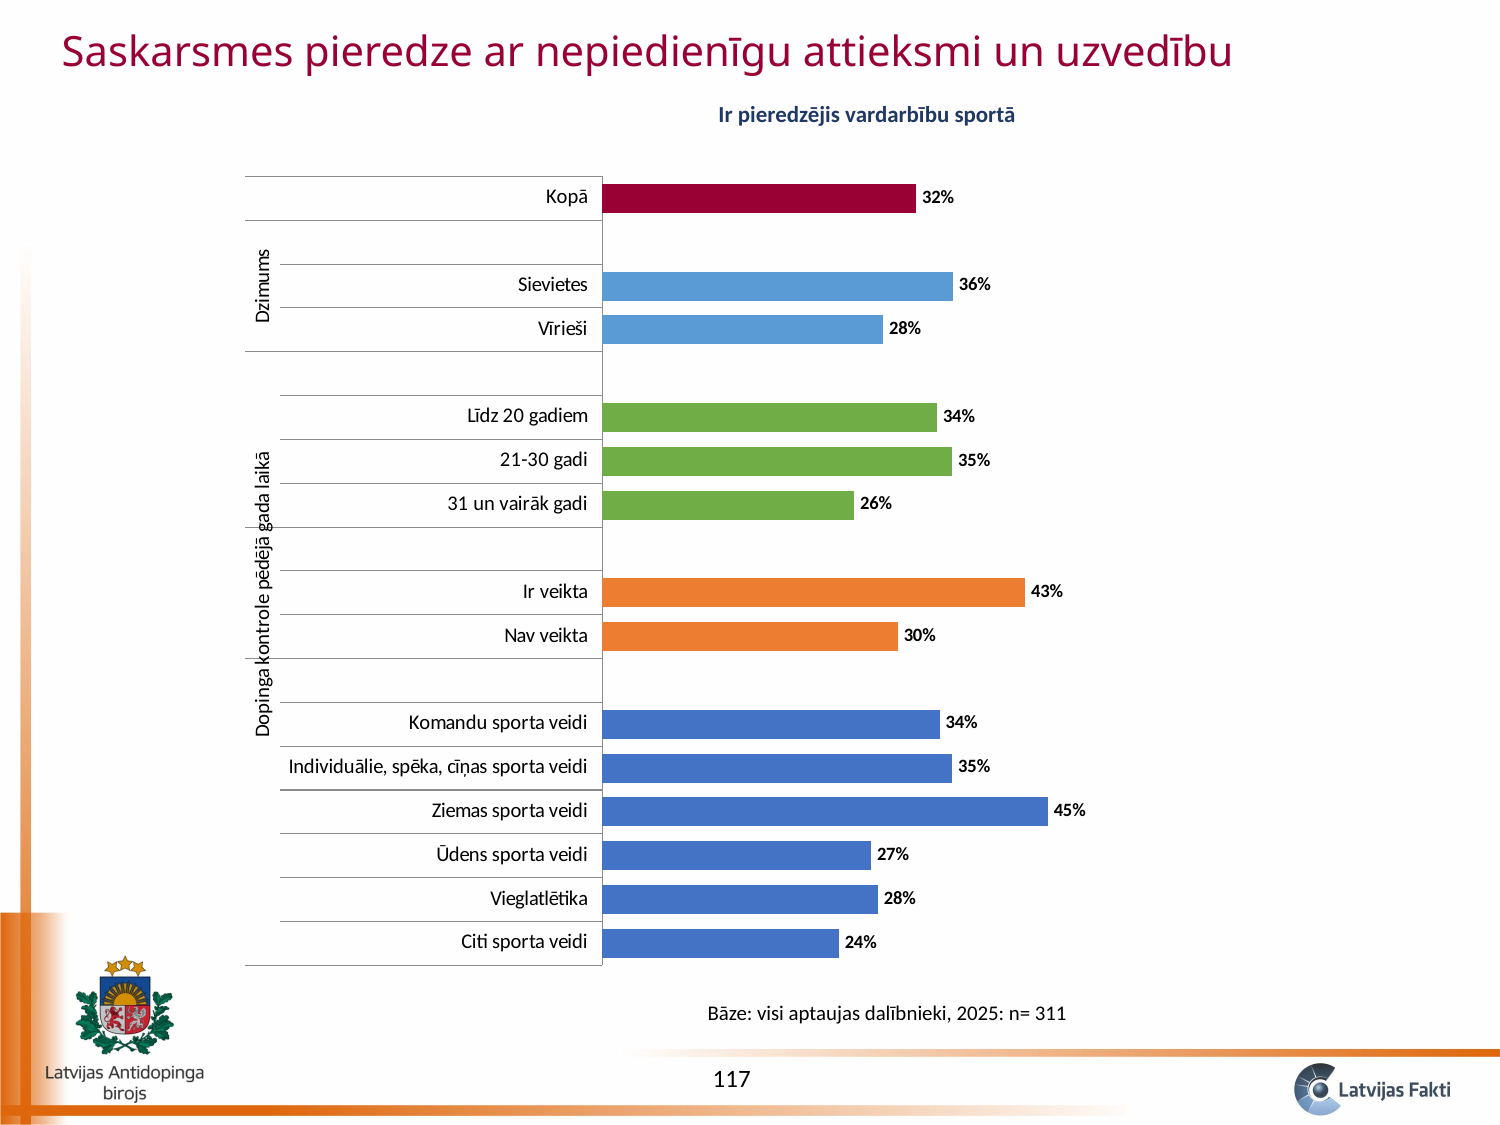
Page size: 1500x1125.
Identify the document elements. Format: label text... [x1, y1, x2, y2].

text_box 117 [556, 1047, 907, 1108]
text_box Saskarsmes pieredze ar nepiedienīgu attieksmi un uzvedību [46, 17, 1453, 91]
chart [244, 166, 1452, 971]
picture [0, 0, 1500, 1125]
text_box Ir pieredzējis vardarbību sportā [703, 92, 1453, 136]
text_box Bāze: visi aptaujas dalībnieki, 2025: n= 311 [692, 992, 1082, 1033]
